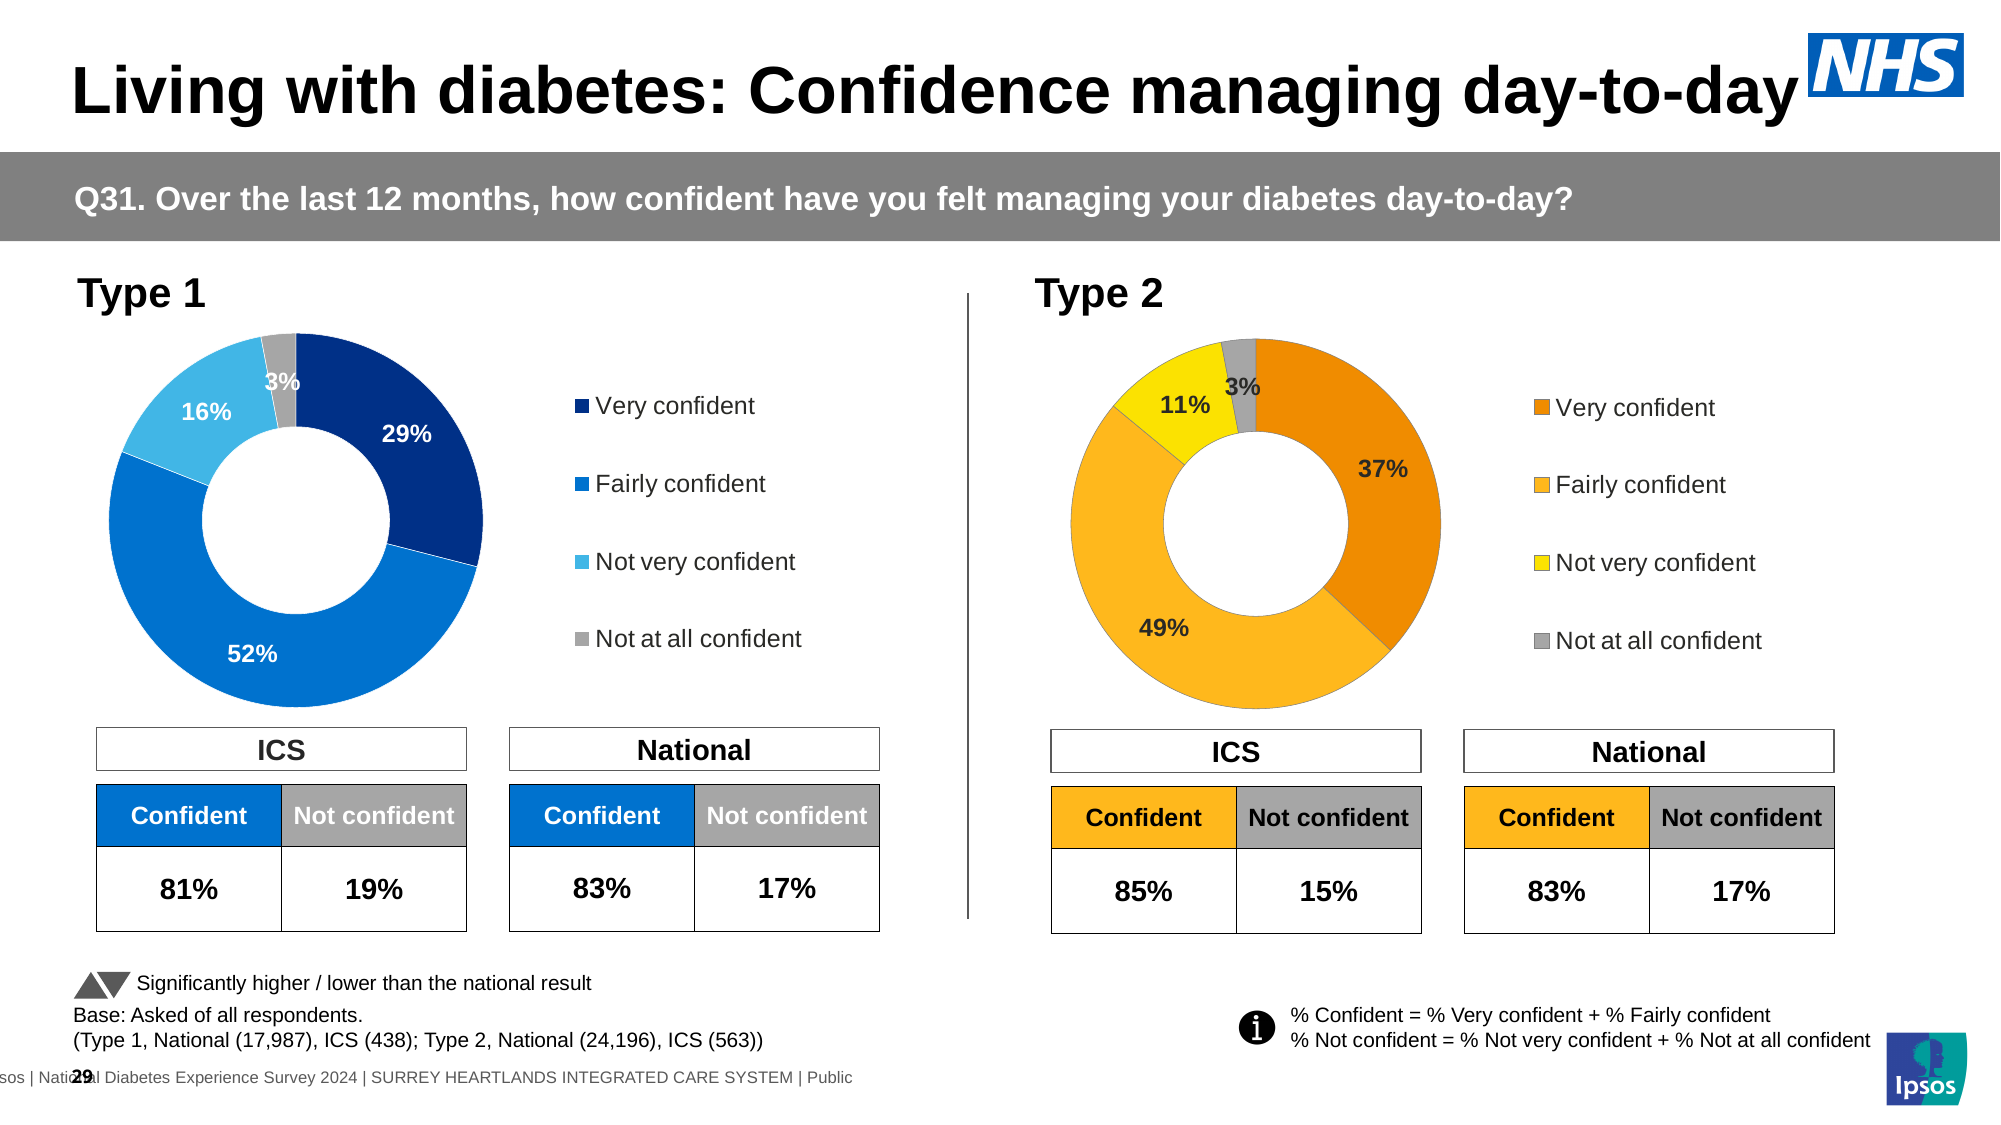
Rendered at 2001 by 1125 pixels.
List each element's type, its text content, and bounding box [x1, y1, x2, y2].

text_box Q31. Over the last 12 months, how confident have you felt managing your diabetes day-to-day? [0, 152, 2000, 242]
slide_number 29 [71, 1030, 122, 1090]
table_cell 19% [282, 847, 466, 931]
text_box % Confident = % Very confident + % Fairly confident % Not confident = % Not very confident + % Not at all confident [1275, 994, 1898, 1060]
text_box Type 2 [922, 265, 1276, 316]
table_cell 83% [1465, 849, 1649, 933]
table_cell 15% [1237, 849, 1421, 933]
table_header Significantly higher / lower than the national result [122, 964, 648, 1001]
table_cell 17% [695, 847, 879, 931]
table_header Confident [1465, 787, 1649, 848]
text_box National [509, 727, 880, 771]
table_cell 81% [97, 847, 281, 931]
table_cell 17% [1650, 849, 1834, 933]
chart [1056, 329, 1845, 714]
chart [96, 328, 885, 713]
picture [1234, 1006, 1280, 1049]
title Living with diabetes: Confidence managing day-to-day [71, 32, 1809, 124]
text_box [71, 970, 110, 1000]
table_header Confident [510, 785, 694, 846]
text_box National [1464, 729, 1835, 773]
table_header Not confident [1237, 787, 1421, 848]
table_header Not confident [282, 785, 466, 846]
text_box [94, 970, 122, 1001]
text_box Type 1 [0, 265, 319, 316]
table_header Not confident [695, 785, 879, 846]
table_header Confident [1052, 787, 1236, 848]
table_cell 85% [1052, 849, 1236, 933]
table_cell 83% [510, 847, 694, 931]
picture [1807, 33, 1964, 97]
text_box ICS [96, 727, 467, 771]
picture [1886, 1032, 1968, 1106]
text_box Base: Asked of all respondents. (Type 1, National (17,987), ICS (438); Type 2, National (24,196), ICS (563)) [73, 1001, 1886, 1052]
table_header Not confident [1650, 787, 1834, 848]
text_box ICS [1051, 729, 1422, 773]
table_header Confident [97, 785, 281, 846]
